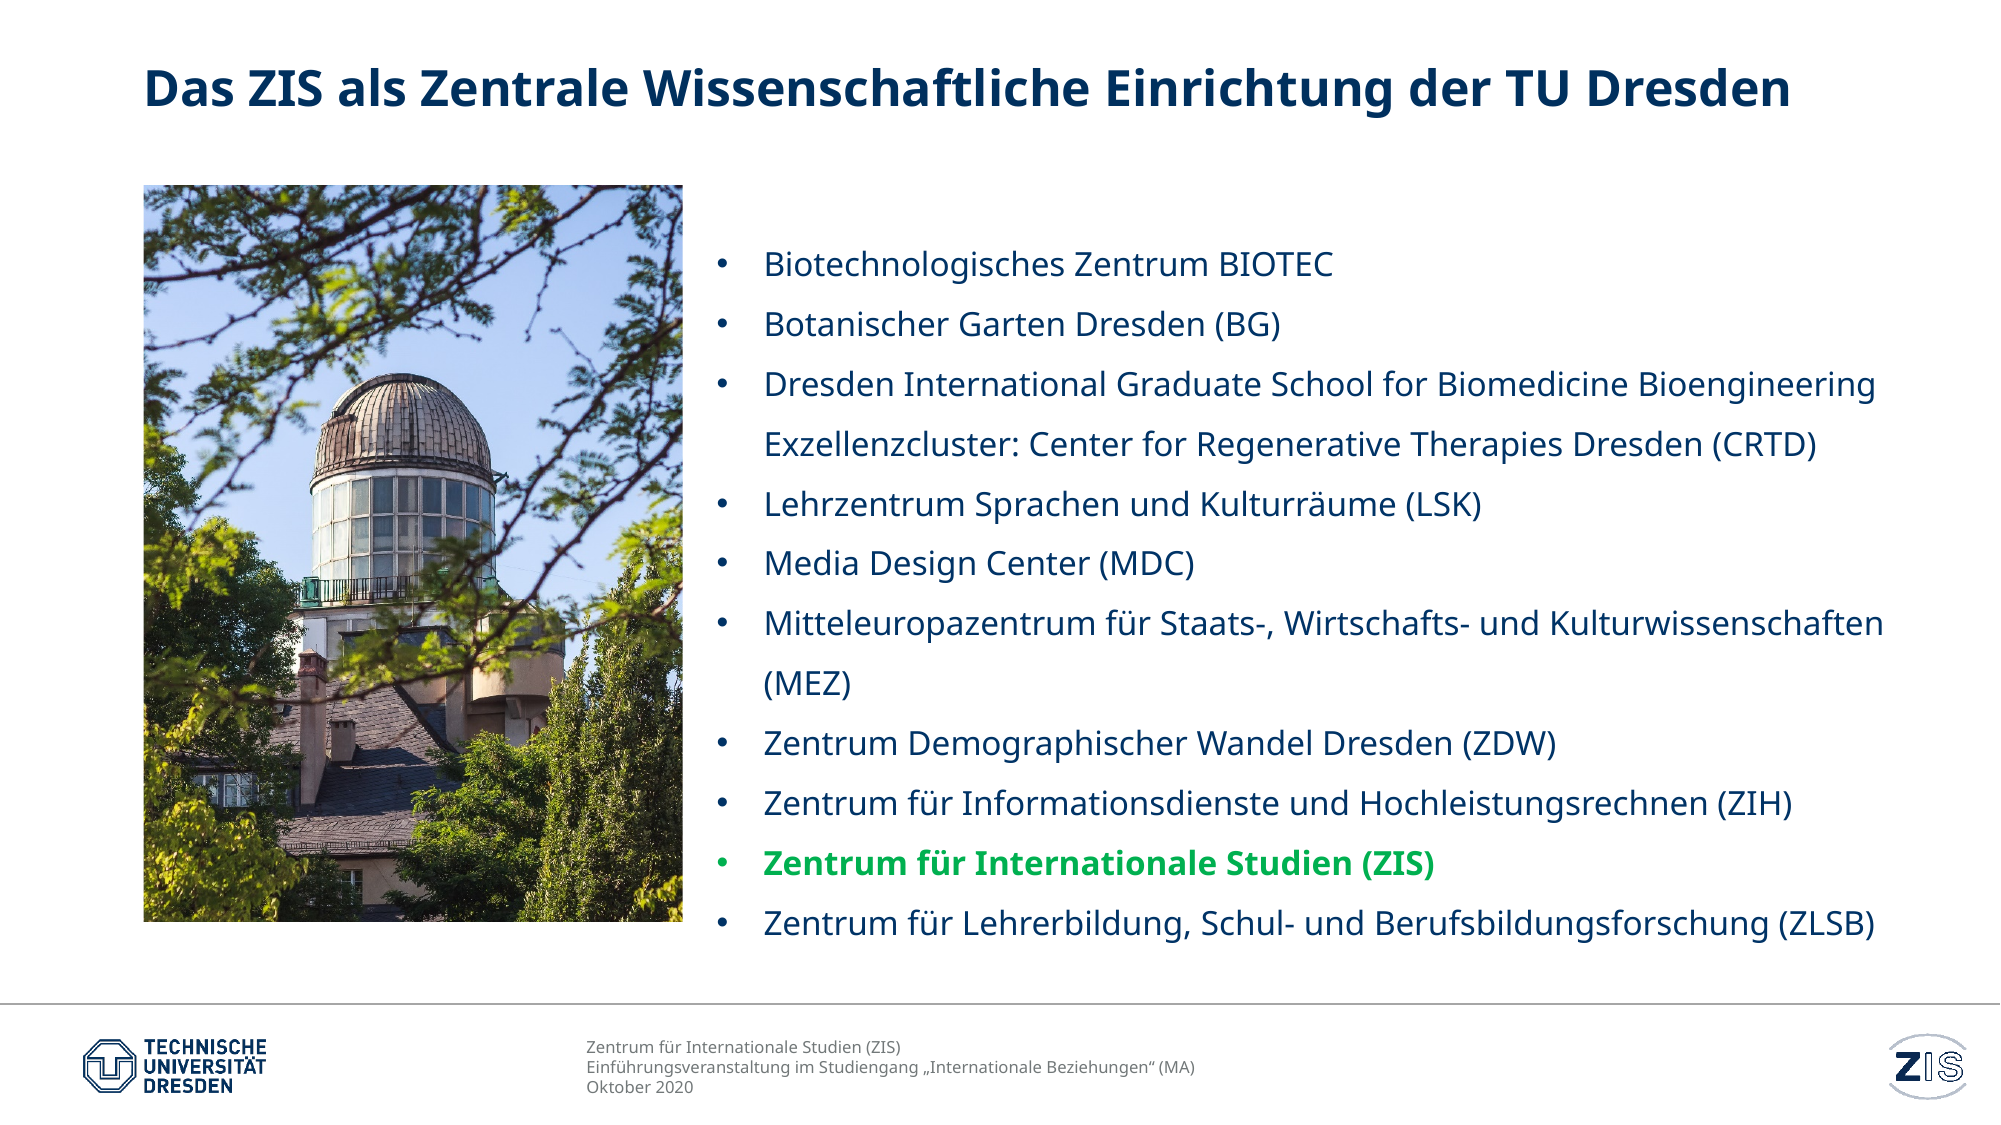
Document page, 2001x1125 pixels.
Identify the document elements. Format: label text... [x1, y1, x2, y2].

picture [143, 185, 683, 928]
title Das ZIS als Zentrale Wissenschaftliche Einrichtung der TU Dresden [143, 56, 1880, 169]
picture [83, 1039, 266, 1093]
text_box Biotechnologisches Zentrum BIOTEC Botanischer Garten Dresden (BG) Dresden International Graduate School for Biomedicine Bioengineering Exzellenzcluster: Center for Regenerative Therapies Dresden (CRTD) Lehrzentrum Sprachen und Kulturräume (LSK) Media Design Center (MDC) Mitteleuropazentrum für Staats-, Wirtschafts- und Kulturwissenschaften (MEZ) Zentrum Demographischer Wandel Dresden (ZDW) Zentrum für Informationsdienste und Hochleistungsrechnen (ZIH) Zentrum für Internationale Studien (ZIS) Zentrum für Lehrerbildung, Schul- und Berufsbildungsforschung (ZLSB) [701, 215, 1993, 950]
picture [1879, 1017, 1977, 1115]
